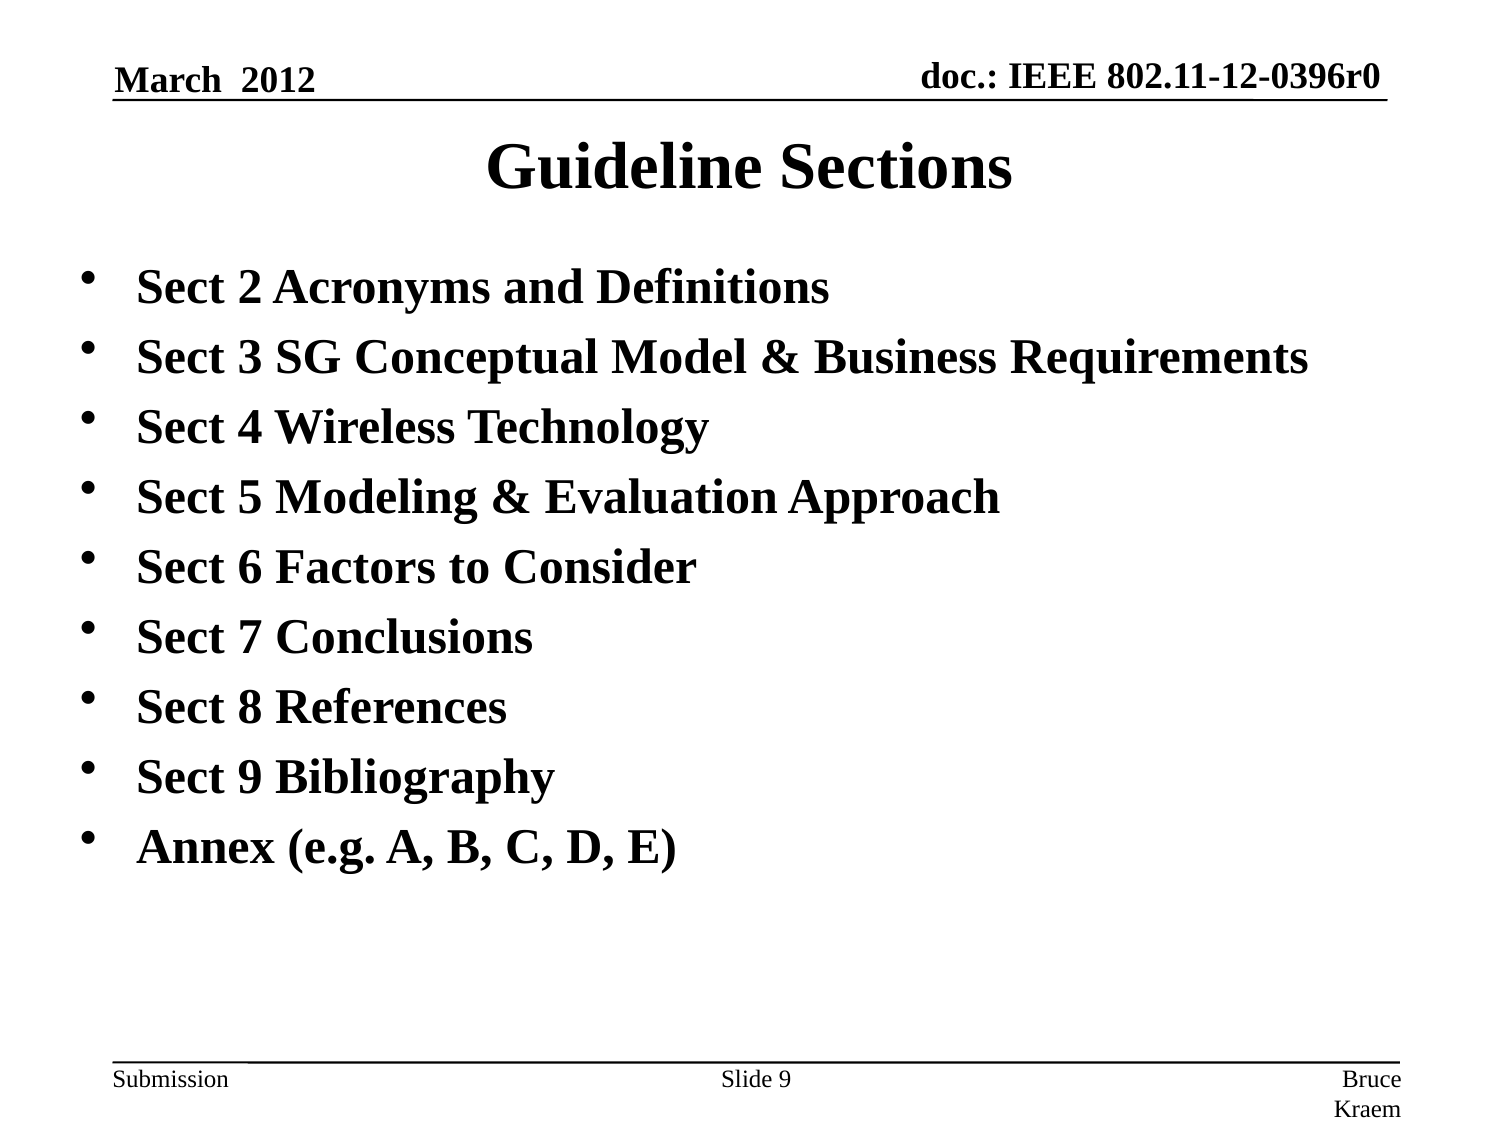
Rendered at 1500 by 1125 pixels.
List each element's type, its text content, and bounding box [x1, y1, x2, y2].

footer Bruce Kraemer, Marvell [1325, 1062, 1402, 1093]
slide_number Slide 9 [714, 1062, 798, 1093]
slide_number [114, 54, 335, 100]
list Sect 2 Acronyms and Definitions Sect 3 SG Conceptual Model & Business Requirements Sect 4 Wireless Technology Sect 5 Modeling & Evaluation Approach Sect 6 Factors to Consider Sect 7 Conclusions Sect 8 References Sect 9 Bibliography Annex (e.g. A, B, C, D, E) [64, 245, 1432, 1001]
title Guideline Sections [112, 112, 1388, 211]
